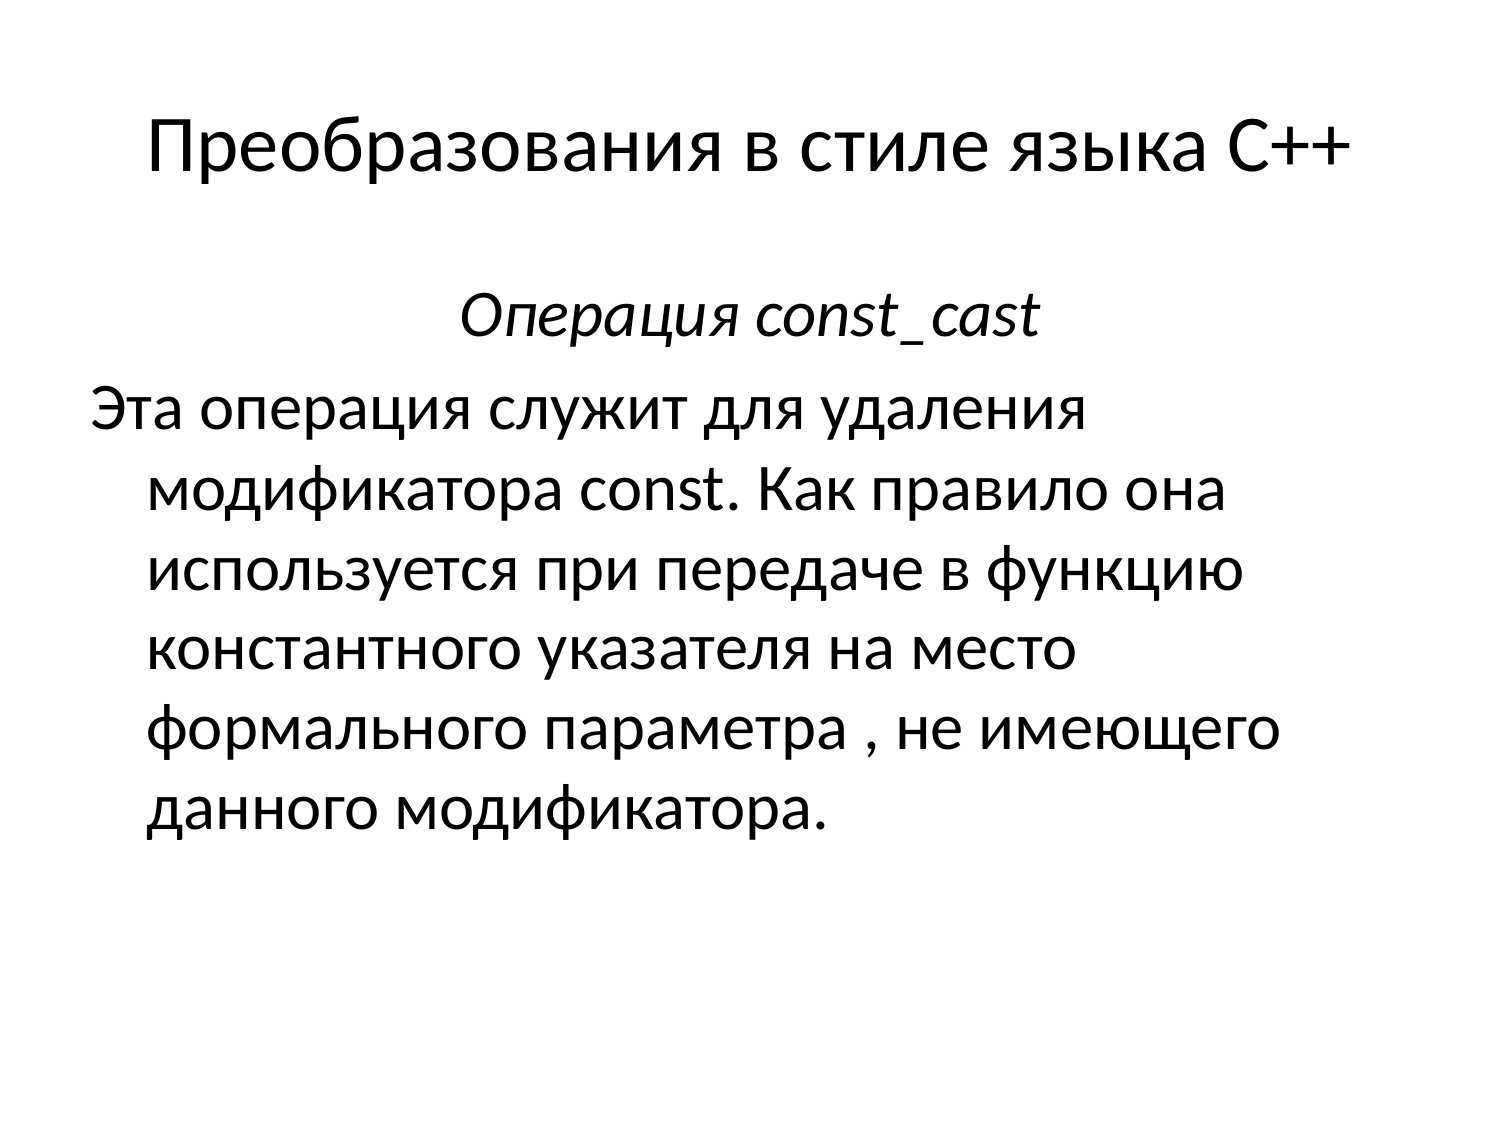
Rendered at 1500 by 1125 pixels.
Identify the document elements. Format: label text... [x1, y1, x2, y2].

title Преобразования в стиле языка С++ [75, 45, 1425, 233]
list Операция const_cast Эта операция служит для удаления модификатора const. Как правило она используется при передаче в функцию константного указателя на место формального параметра , не имеющего данного модификатора. [75, 262, 1425, 1005]
